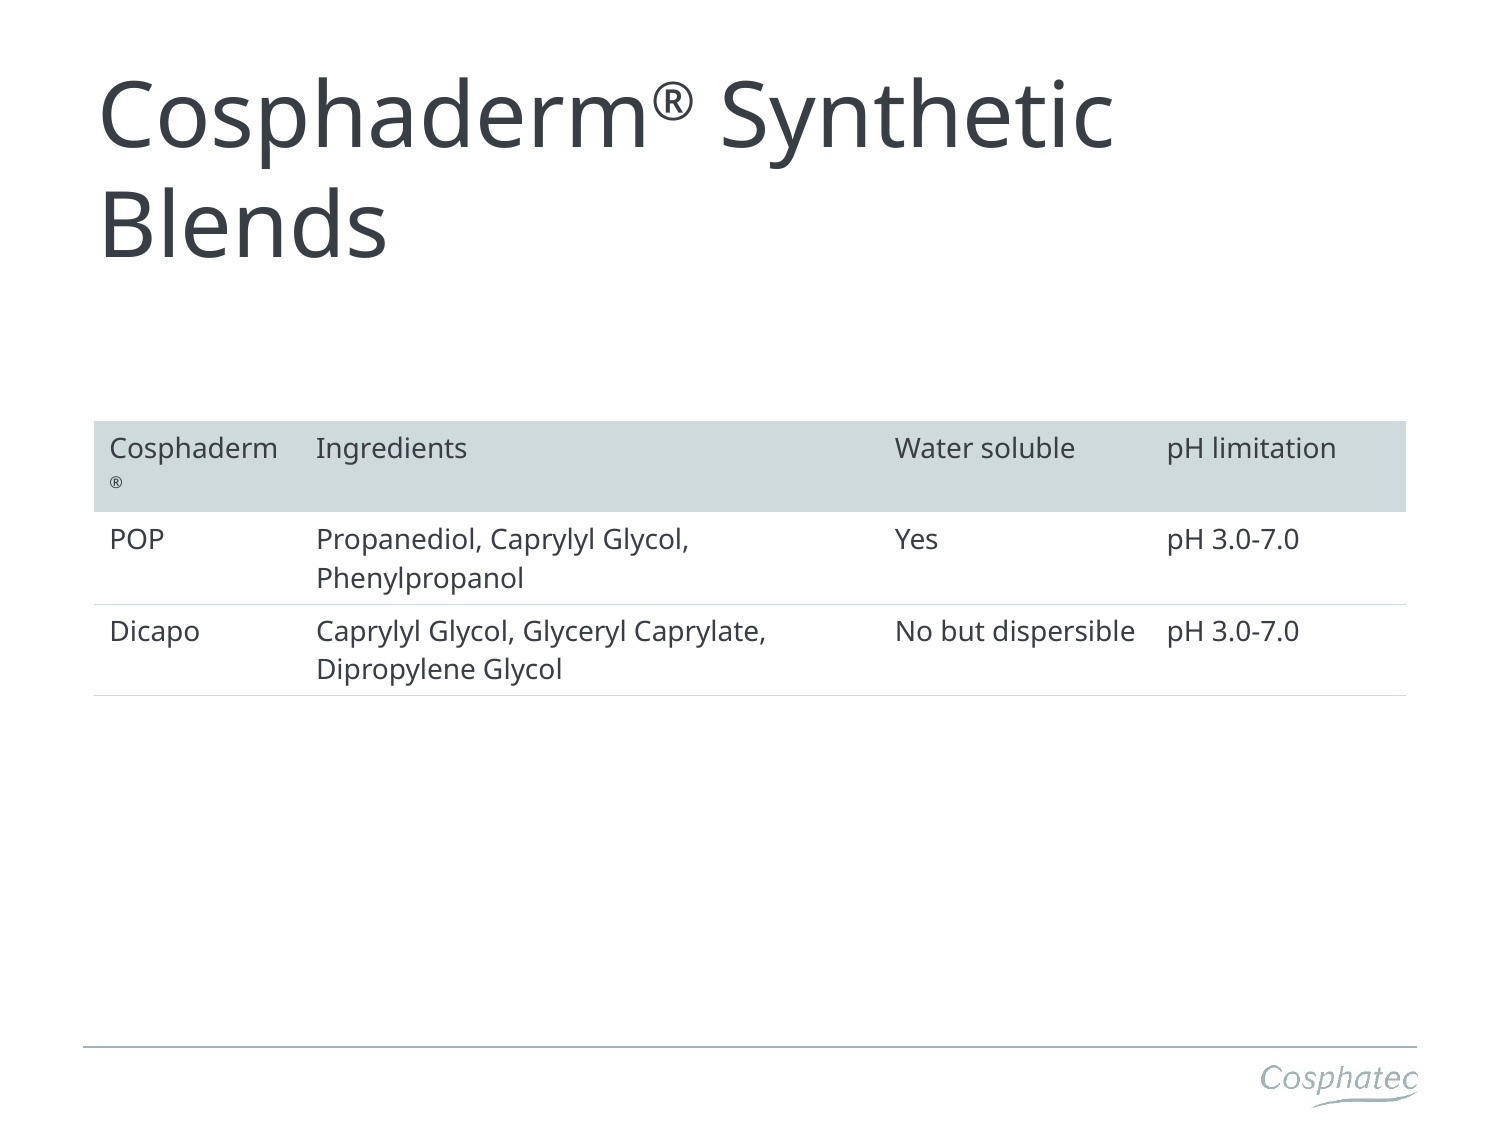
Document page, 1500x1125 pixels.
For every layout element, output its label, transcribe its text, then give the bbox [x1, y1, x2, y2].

table_cell Dicapo [94, 605, 301, 695]
list [82, 314, 1418, 988]
table_cell pH 3.0-7.0 [1152, 605, 1406, 695]
table_cell POP [94, 512, 301, 604]
picture [1261, 1065, 1418, 1108]
table_cell Propanediol, Caprylyl Glycol, Phenylpropanol [301, 512, 880, 604]
table_cell No but dispersible [880, 605, 1152, 695]
table_cell pH 3.0-7.0 [1152, 512, 1406, 604]
table_header Ingredients [301, 421, 880, 512]
table_header pH limitation [1152, 421, 1406, 512]
table_header Water soluble [880, 421, 1152, 512]
table_cell Yes [880, 512, 1152, 604]
table_header Cosphaderm® [94, 421, 301, 512]
table_cell Caprylyl Glycol, Glyceryl Caprylate, Dipropylene Glycol [301, 605, 880, 695]
title Cosphaderm® Synthetic Blends [82, 48, 1418, 220]
